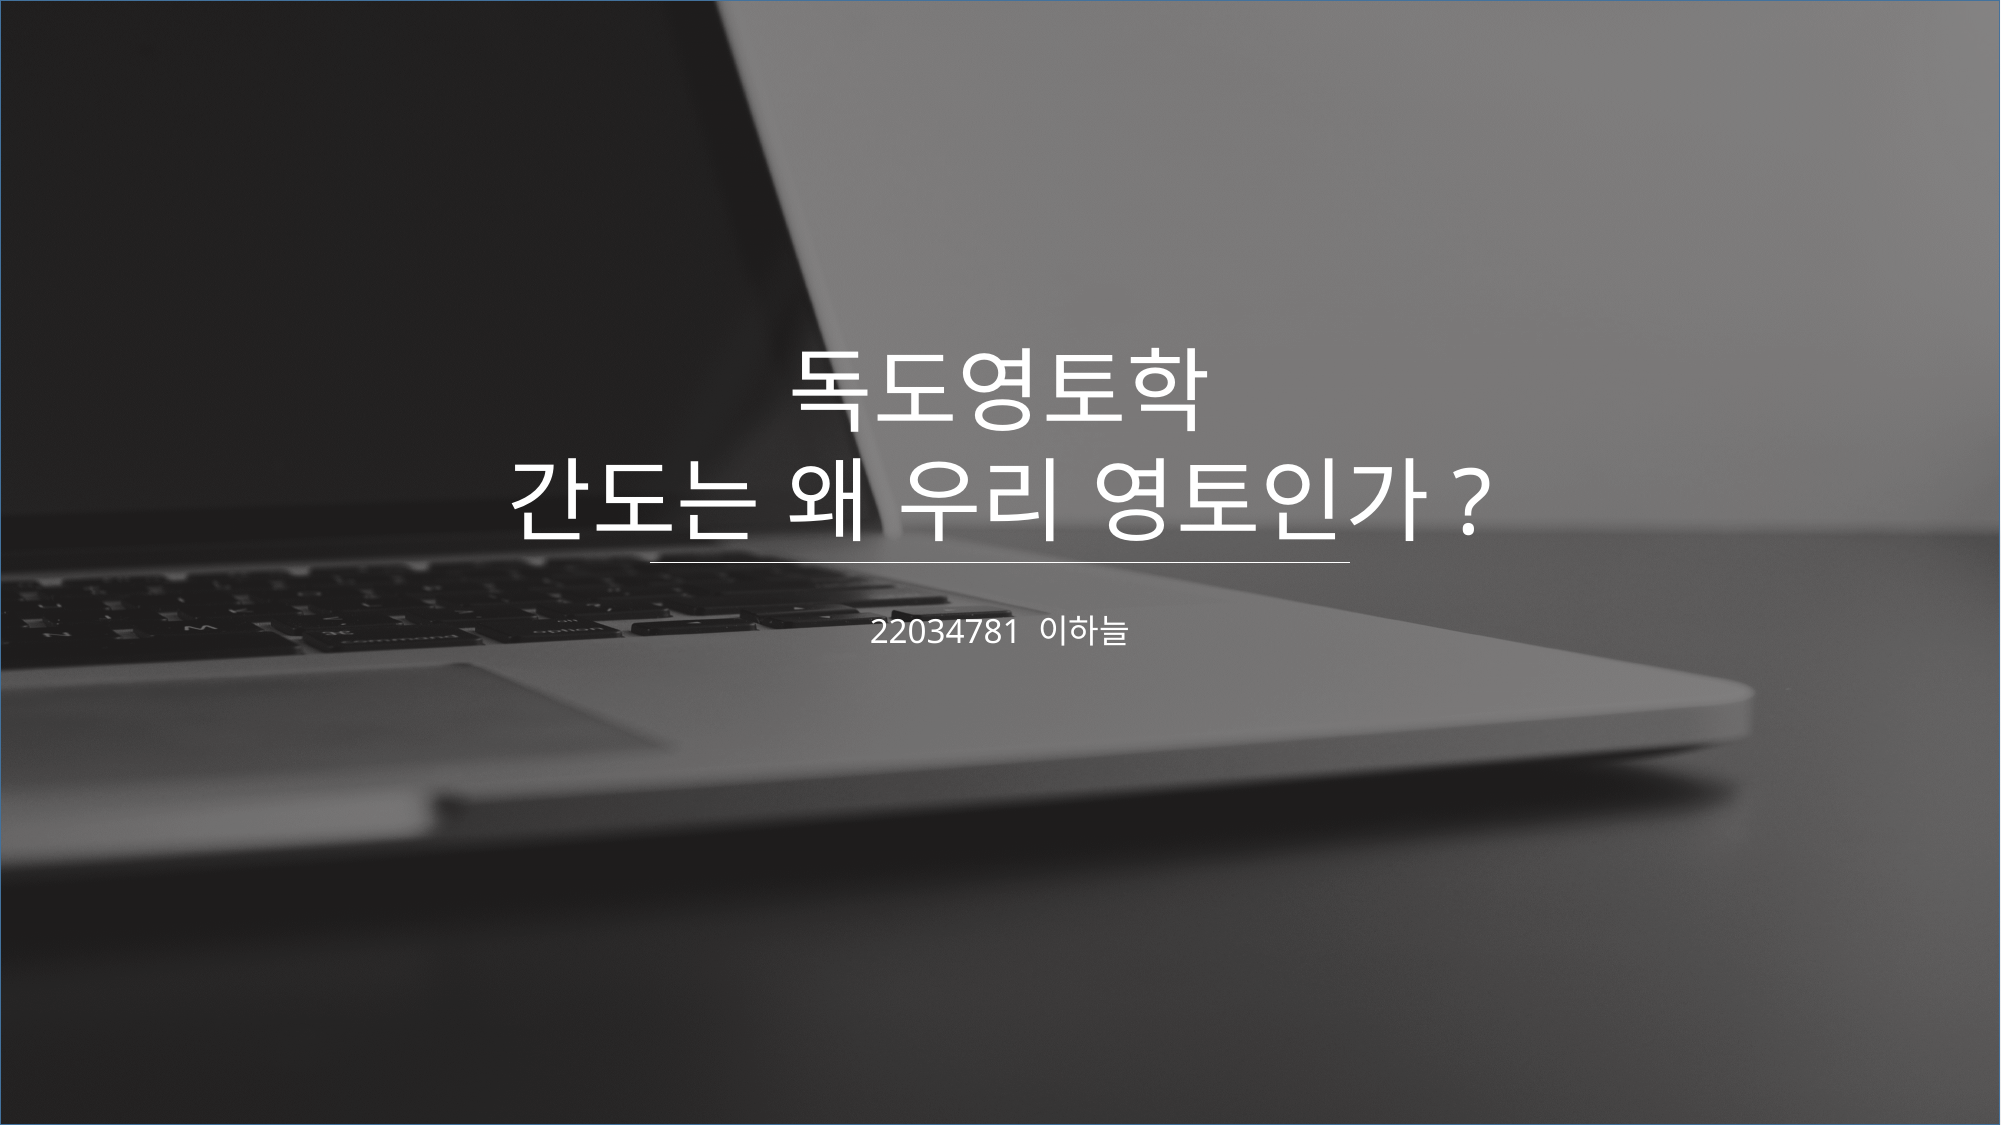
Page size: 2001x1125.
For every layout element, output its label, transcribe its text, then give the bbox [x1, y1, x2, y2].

text_box 22034781 이하늘 [854, 602, 1145, 658]
text_box 독도영토학 간도는 왜 우리 영토인가? [493, 325, 1507, 560]
text_box [0, 0, 2000, 1125]
